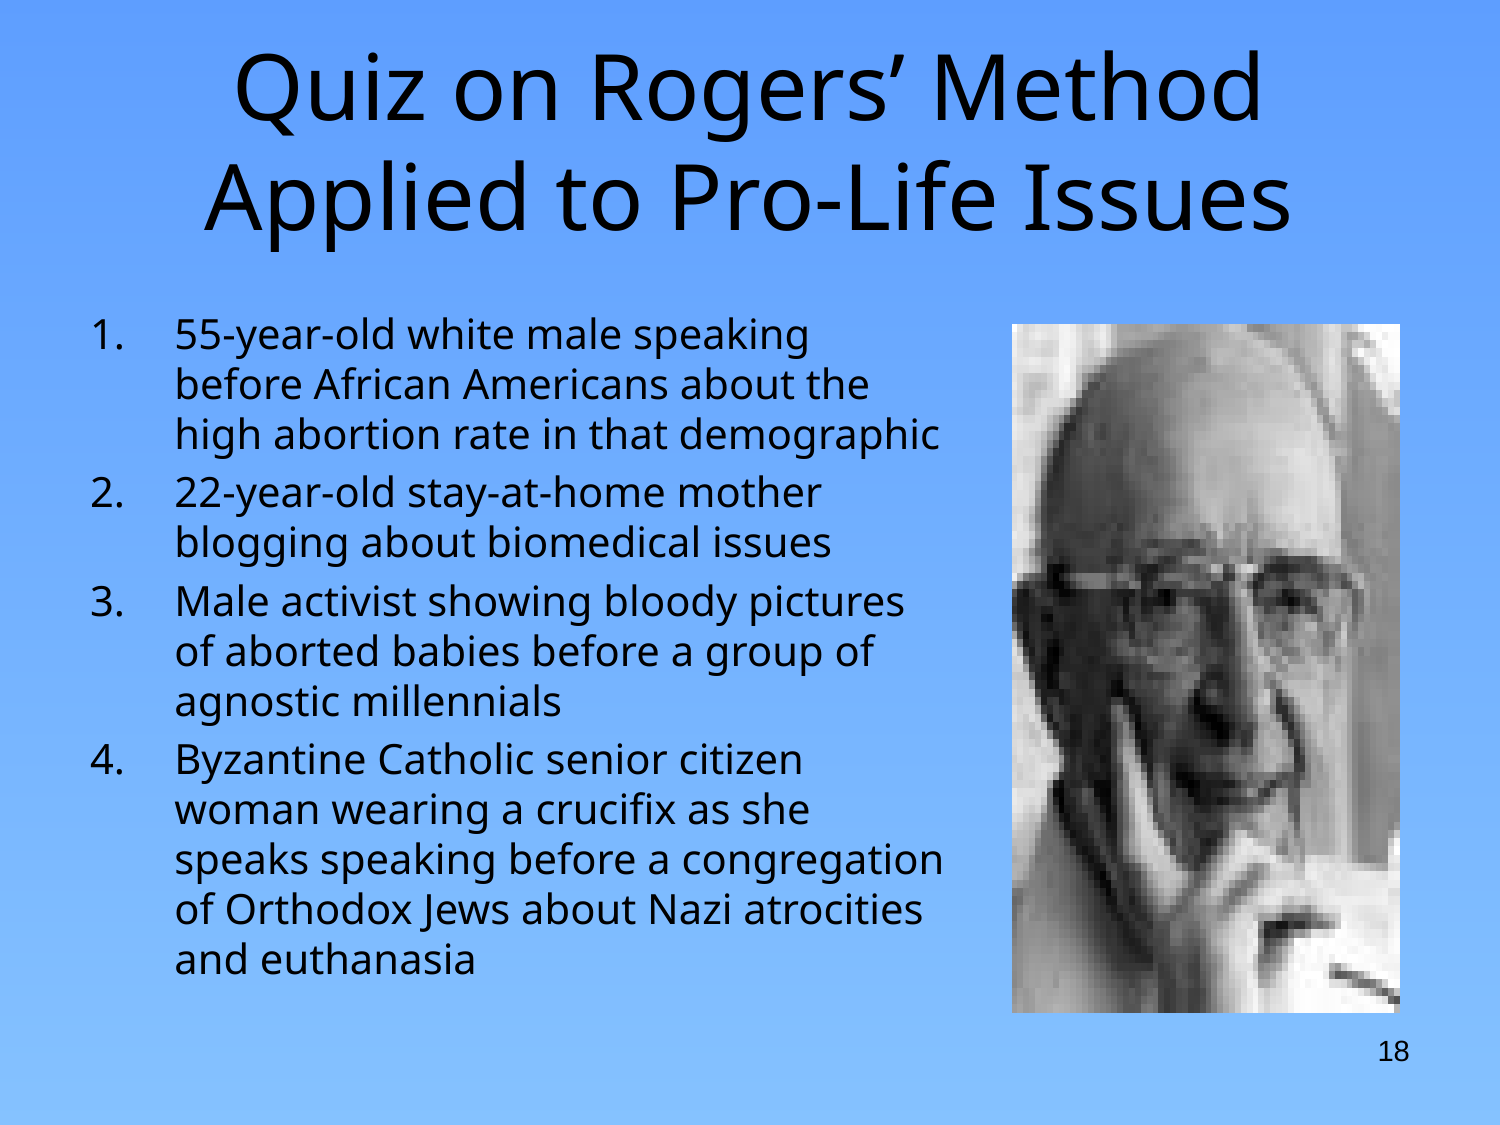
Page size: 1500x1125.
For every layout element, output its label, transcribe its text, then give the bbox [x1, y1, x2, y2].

title Quiz on Rogers’ Method Applied to Pro-Life Issues [74, 44, 1426, 233]
slide_number 18 [1074, 1024, 1426, 1103]
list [1012, 324, 1401, 1013]
list 55-year-old white male speaking before African Americans about the high abortion rate in that demographic 22-year-old stay-at-home mother blogging about biomedical issues Male activist showing bloody pictures of aborted babies before a group of agnostic millennials Byzantine Catholic senior citizen woman wearing a crucifix as she speaks speaking before a congregation of Orthodox Jews about Nazi atrocities and euthanasia [74, 299, 963, 1006]
